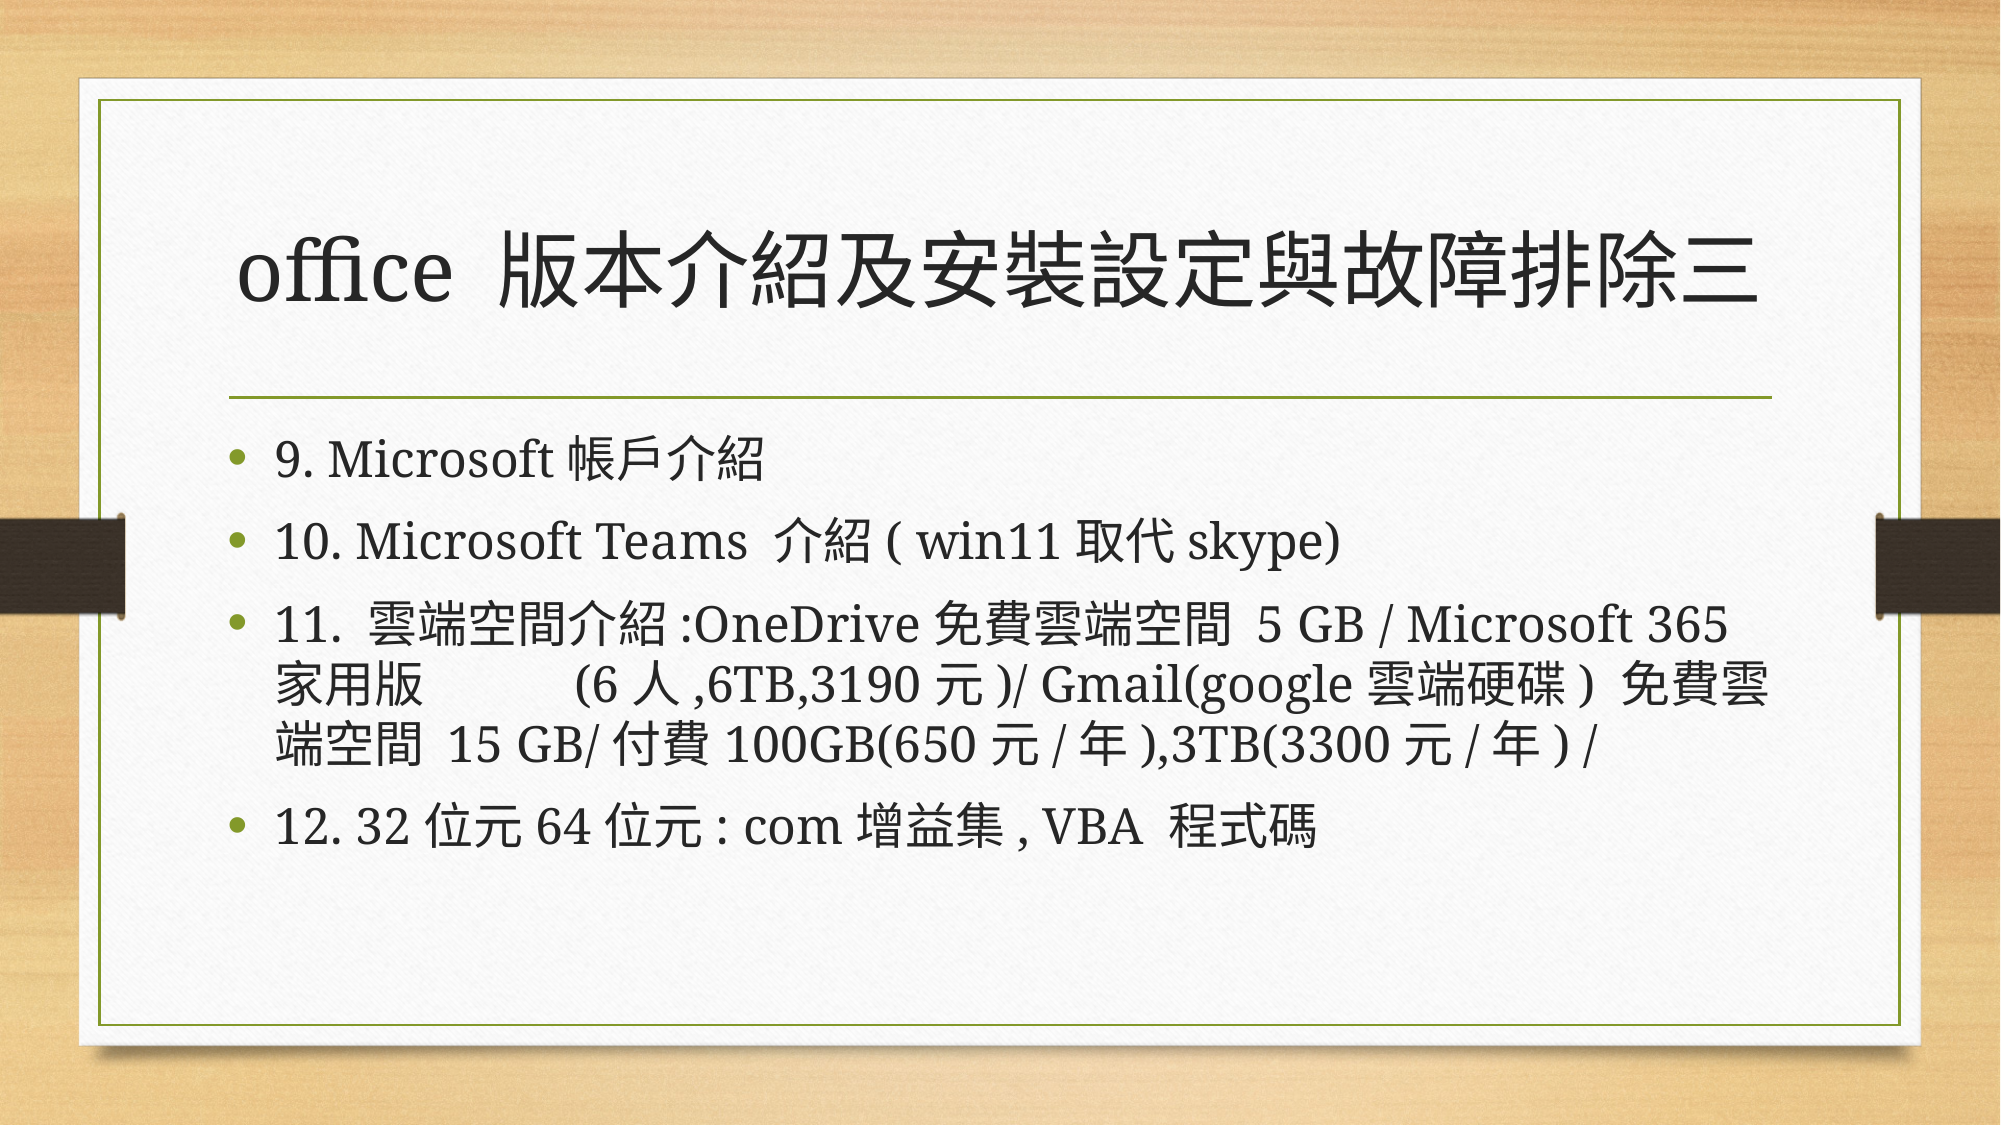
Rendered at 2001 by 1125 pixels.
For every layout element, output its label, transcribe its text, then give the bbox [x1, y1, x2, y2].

title office 版本介紹及安裝設定與故障排除三 [212, 161, 1788, 375]
list 9. Microsoft帳戶介紹 10. Microsoft Teams 介紹( win11取代skype) 11. 雲端空間介紹:OneDrive免費雲端空間 5 GB / Microsoft 365 家用版 (6人,6TB,3190元)/ Gmail(google雲端硬碟) 免費雲端空間 15 GB/付費 100GB(650元/年),3TB(3300元/年) / 12. 32位元64位元: com增益集, VBA 程式碼 [212, 419, 1788, 964]
picture [0, 0, 2001, 1125]
